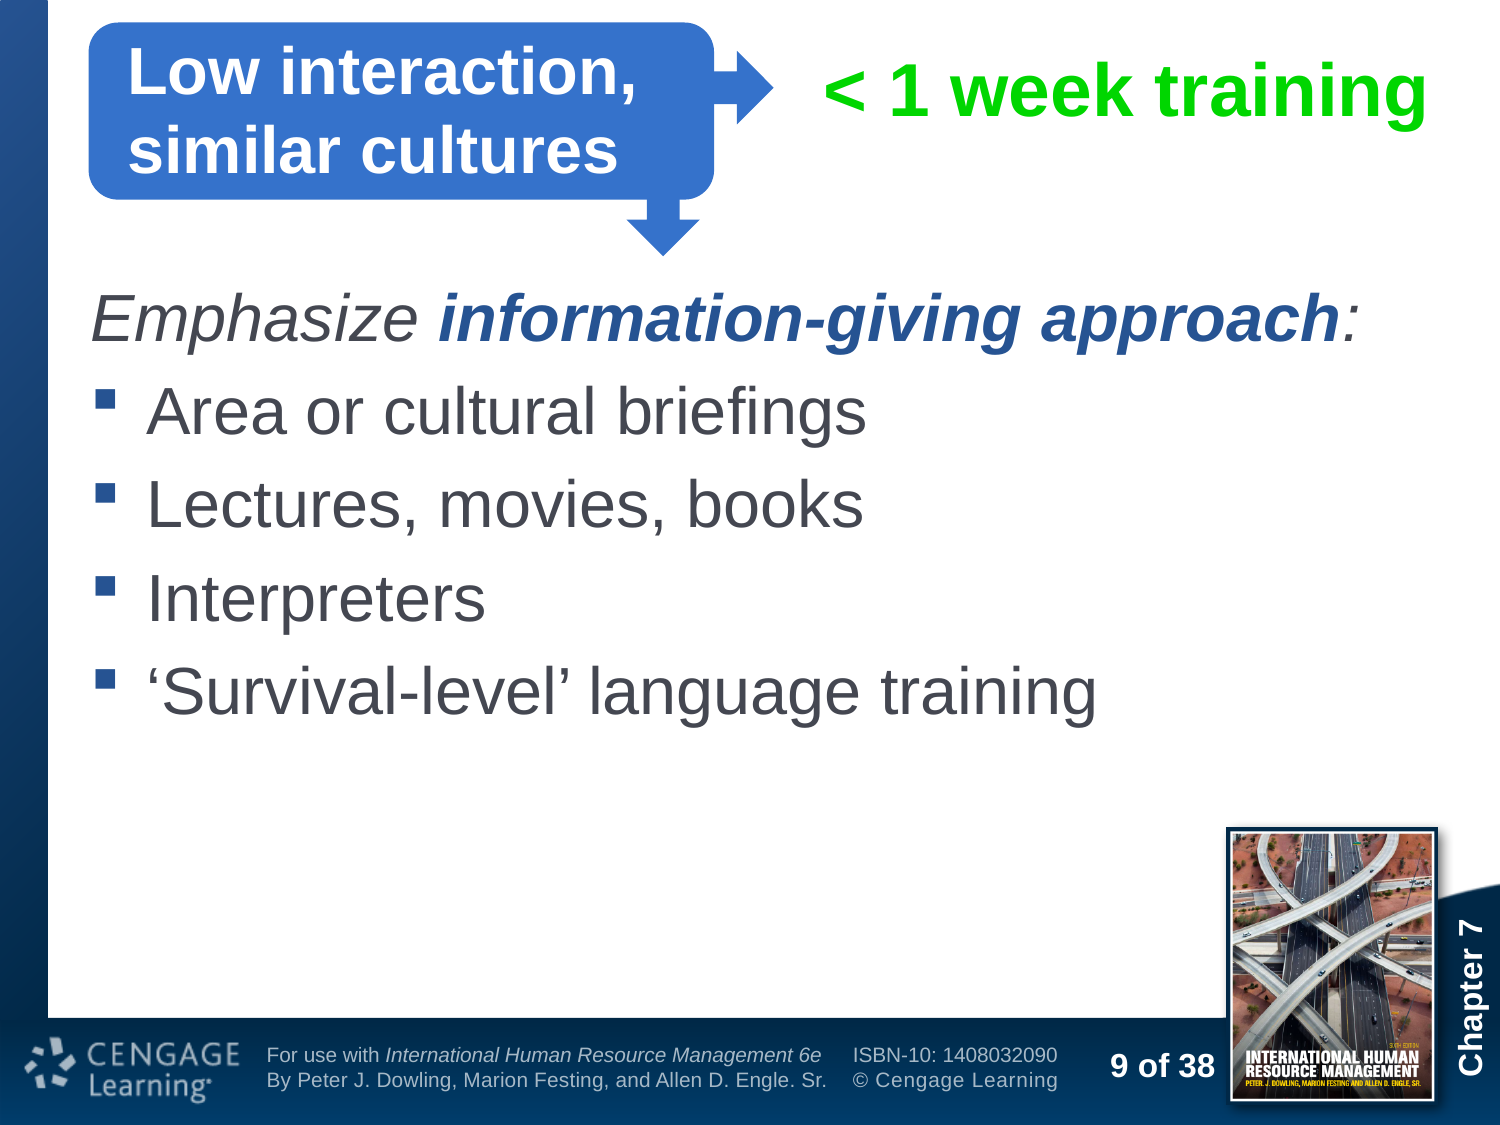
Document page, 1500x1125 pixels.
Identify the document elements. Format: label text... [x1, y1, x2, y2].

text_box < 1 week training [808, 0, 1500, 173]
picture [0, 883, 1500, 1125]
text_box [88, 22, 774, 257]
list Emphasize information-giving approach: Area or cultural briefings Lectures, movies, books Interpreters ‘Survival-level’ language training [75, 267, 1446, 1024]
